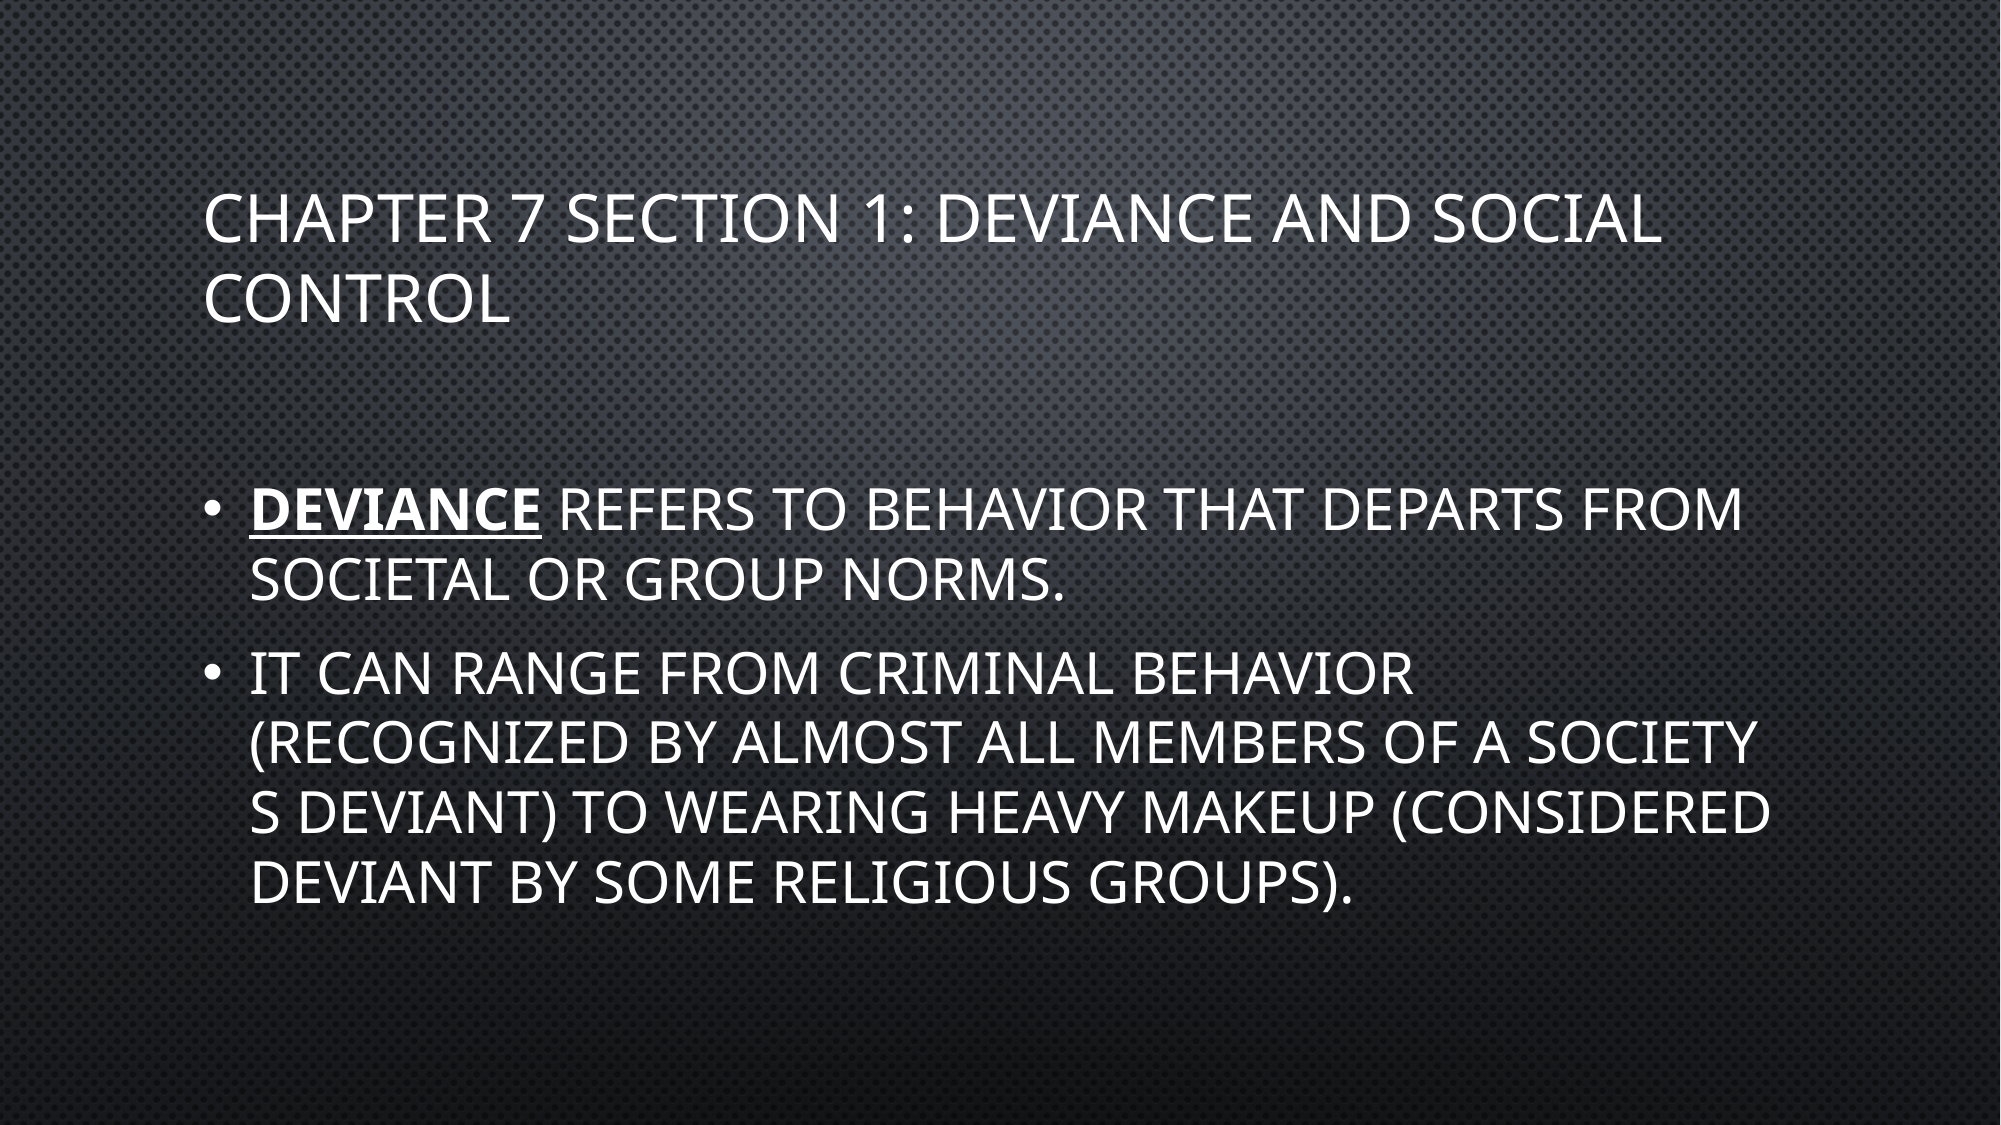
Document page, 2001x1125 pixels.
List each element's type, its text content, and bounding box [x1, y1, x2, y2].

title Chapter 7 section 1: Deviance and social control [187, 99, 1813, 413]
list Deviance refers to behavior that departs from societal or group norms. It can range from criminal behavior (recognized by almost all members of a society s deviant) to wearing heavy makeup (considered deviant by some religious groups). [187, 437, 1813, 950]
